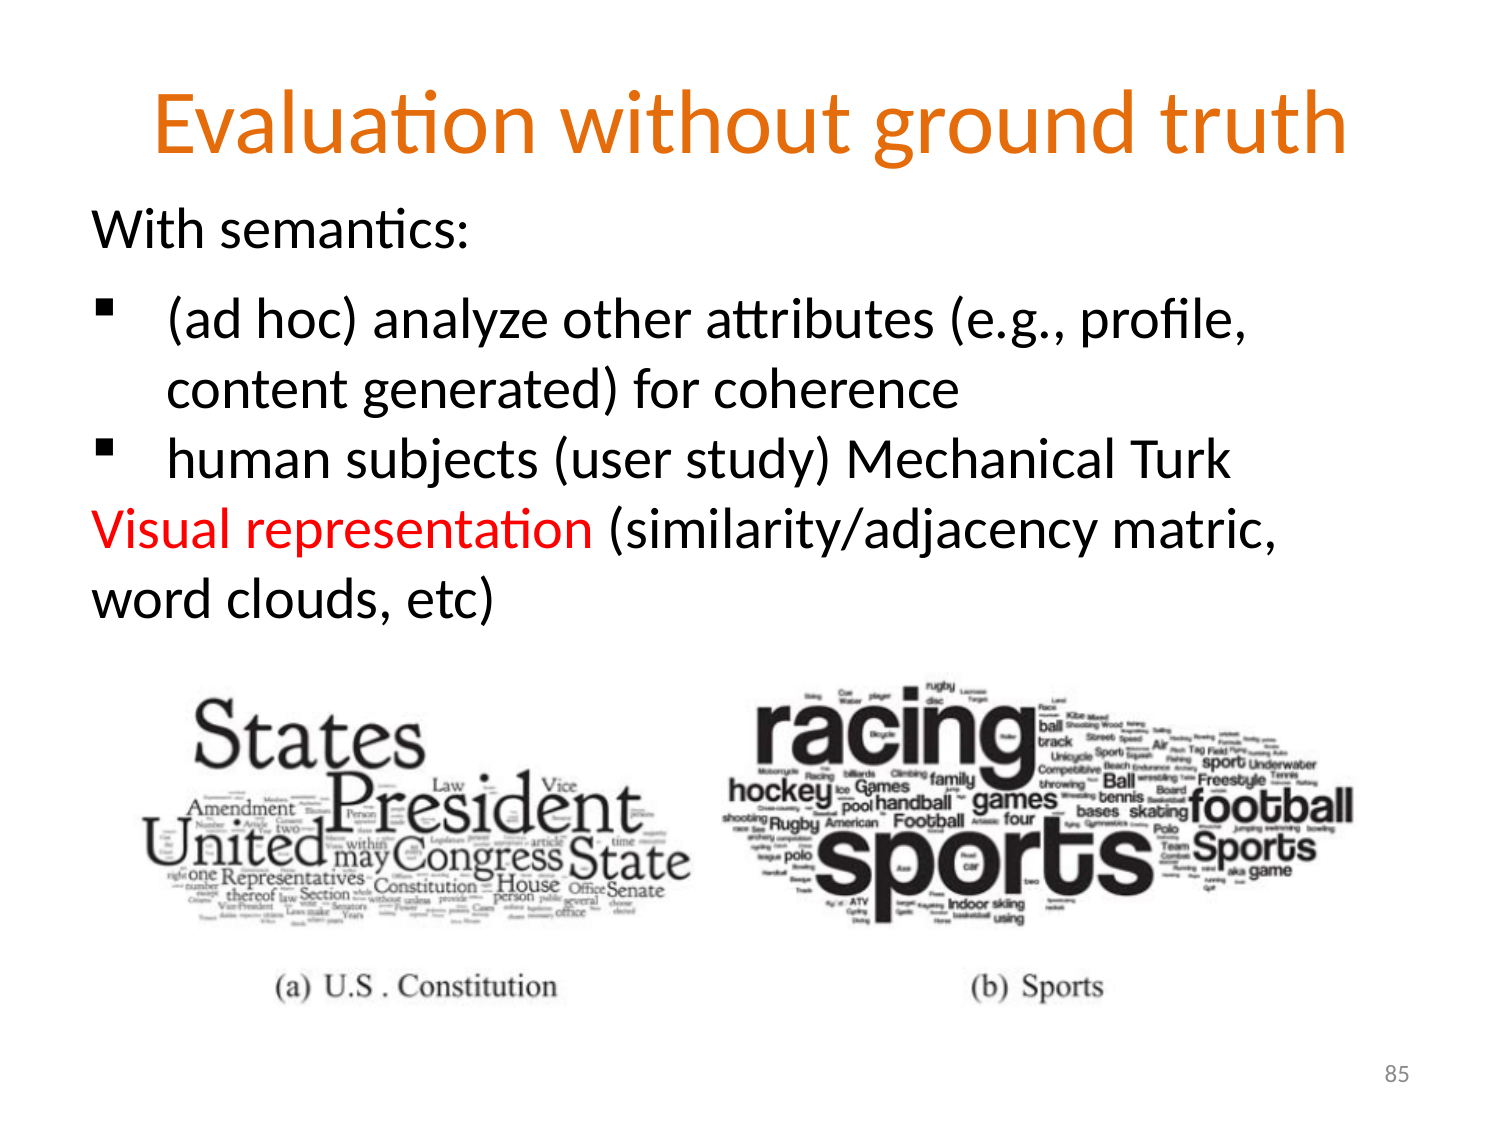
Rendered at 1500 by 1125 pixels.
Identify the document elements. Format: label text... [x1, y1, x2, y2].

picture [93, 665, 1385, 1029]
text_box With semantics: (ad hoc) analyze other attributes (e.g., profile, content generated) for coherence human subjects (user study) Mechanical Turk Visual representation (similarity/adjacency matric, word clouds, etc) [76, 182, 1388, 638]
slide_number 85 [1074, 1042, 1425, 1103]
text_box Evaluation without ground truth [76, 54, 1427, 243]
